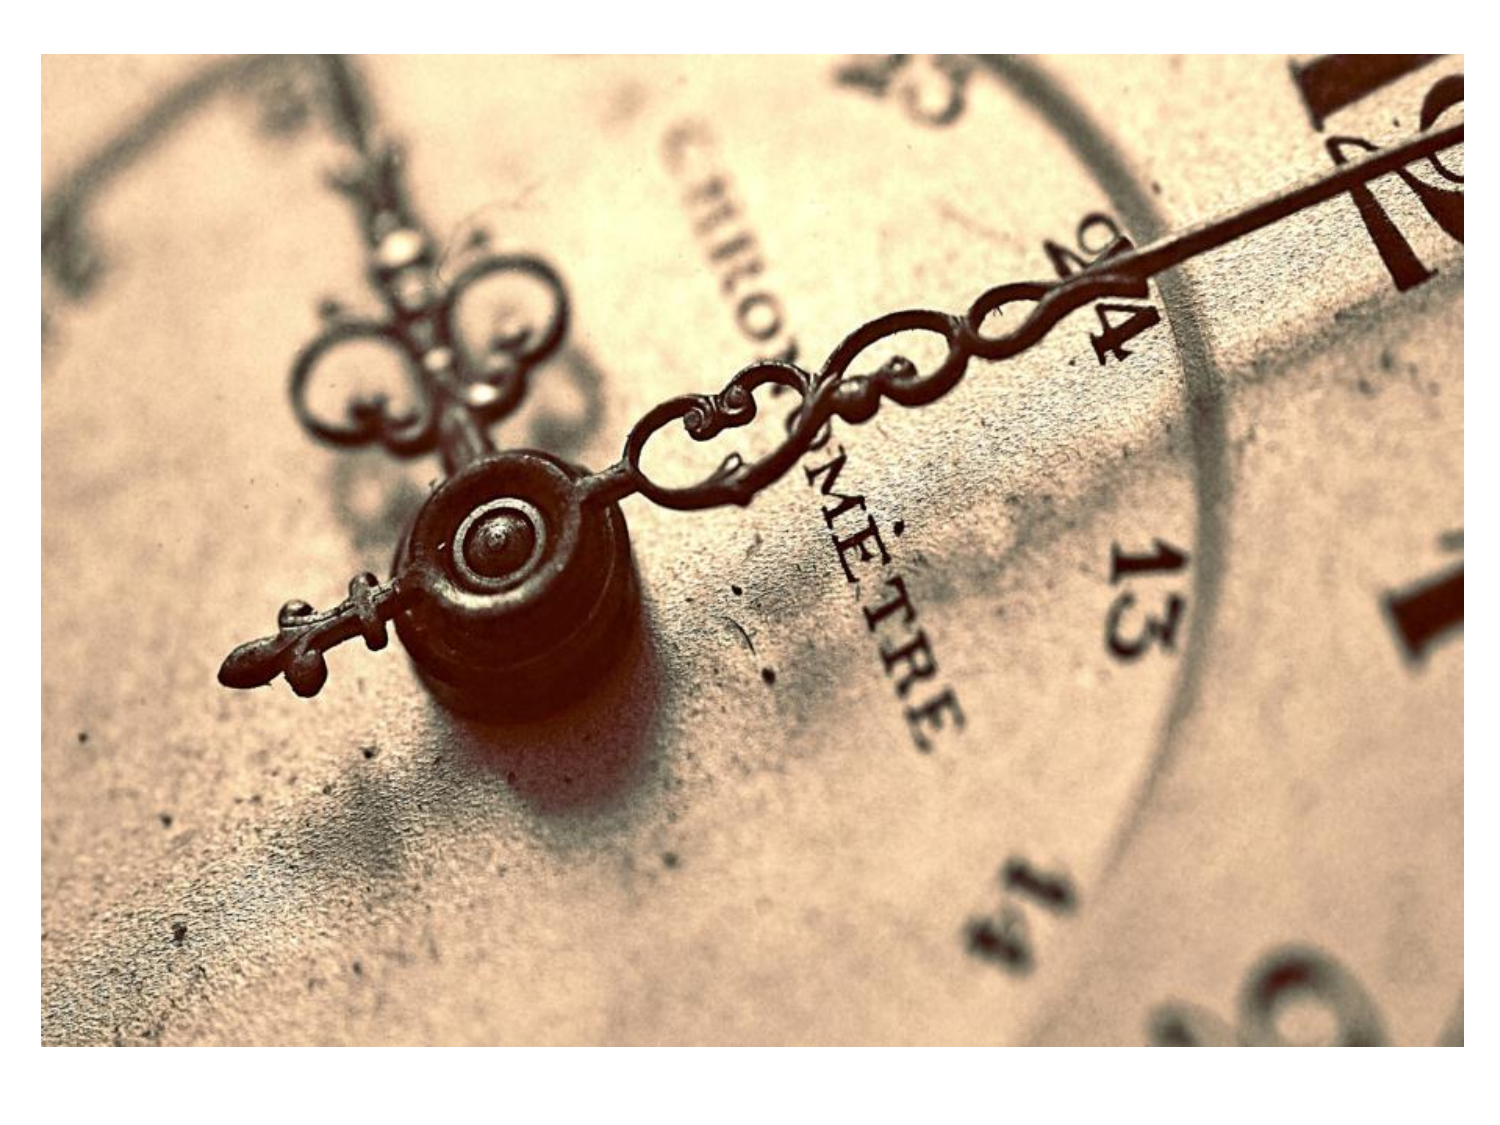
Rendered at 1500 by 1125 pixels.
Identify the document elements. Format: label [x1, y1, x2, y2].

picture [41, 54, 1464, 1047]
